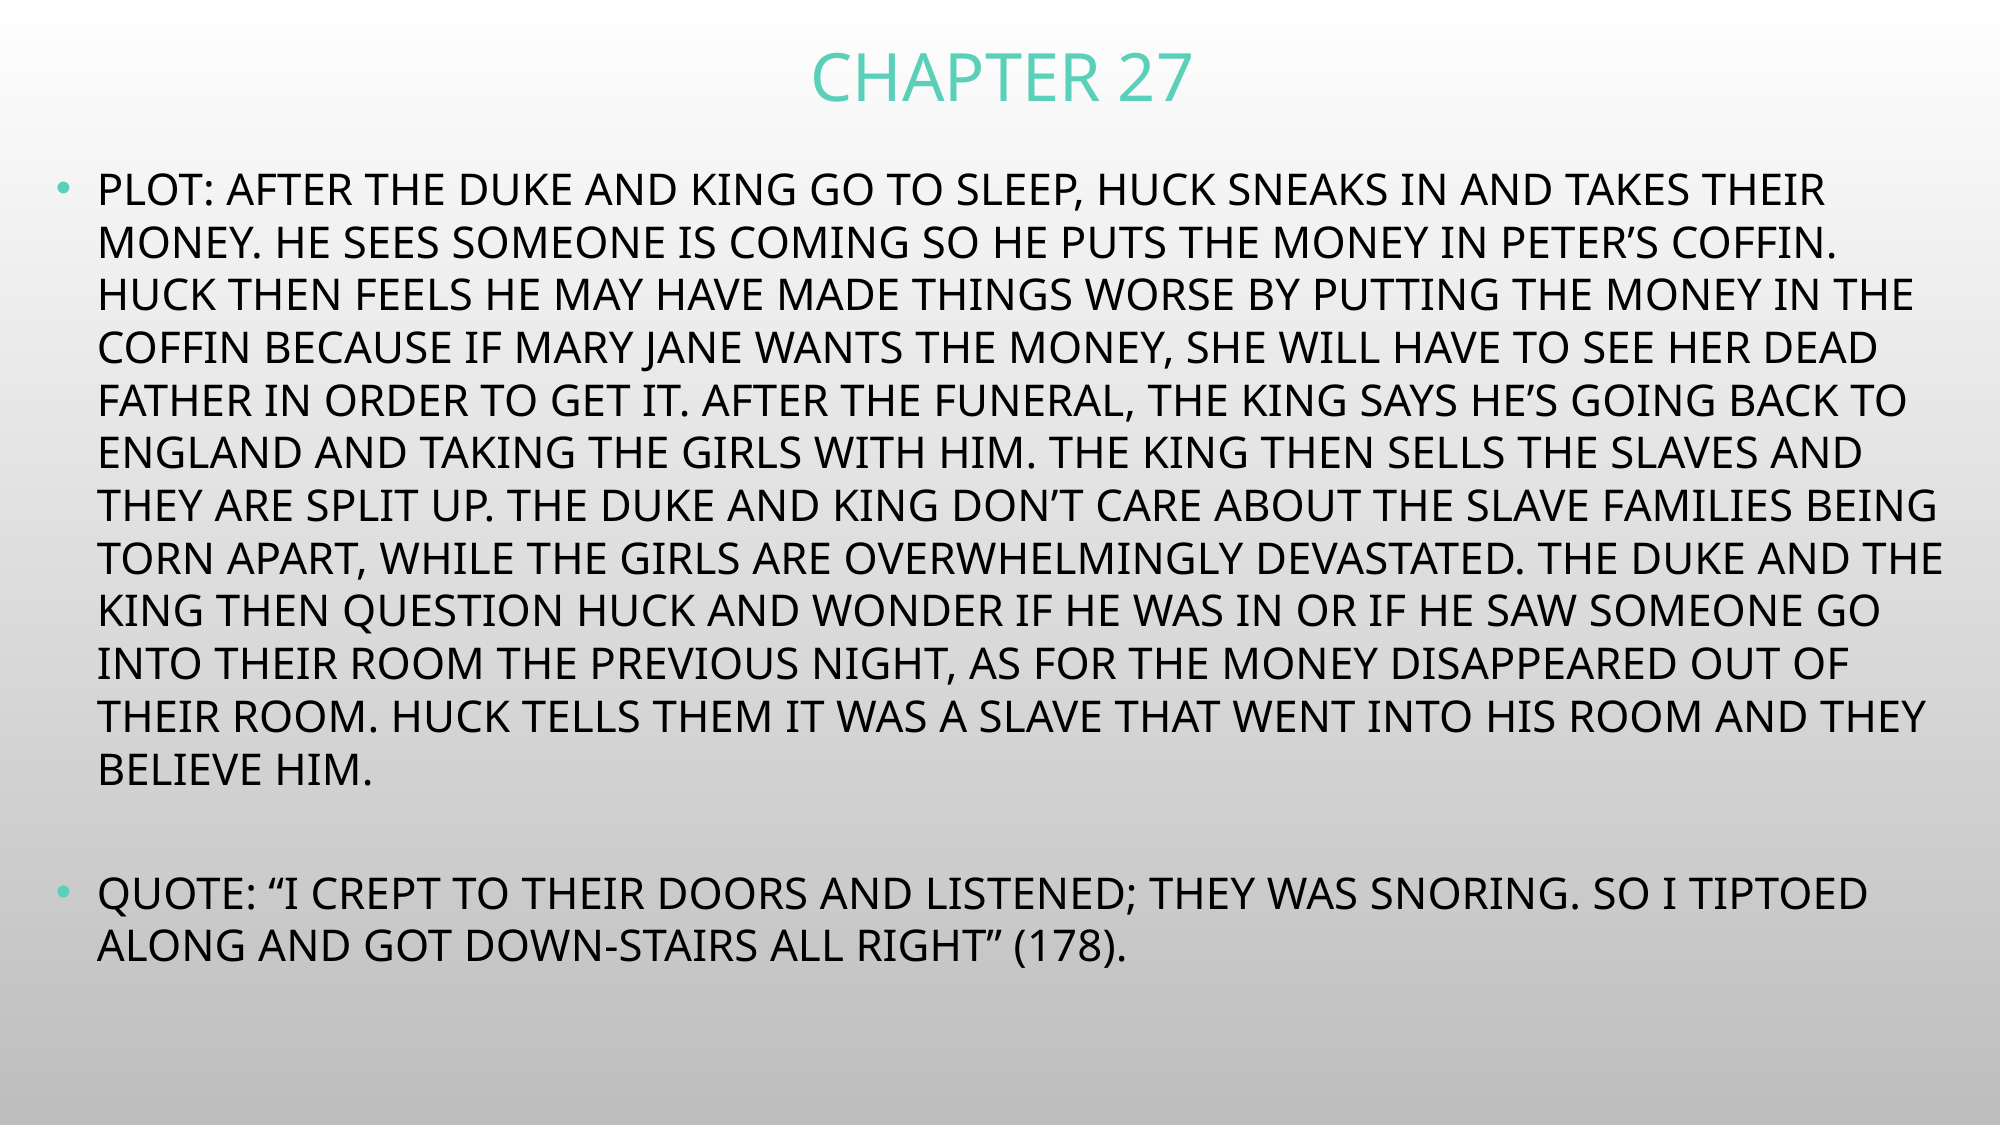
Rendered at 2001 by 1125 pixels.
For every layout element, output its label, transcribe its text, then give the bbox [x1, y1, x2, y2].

title Chapter 27 [327, 24, 1678, 125]
list Plot: After the Duke and King go to sleep, Huck sneaks in and takes their money. He sees someone is coming so he puts the money in Peter’s coffin. Huck then feels he may have made things worse by putting the money in the coffin because if Mary Jane wants the money, she will have to see her dead father in order to get it. After the funeral, the king says he’s going back to England and taking the girls with him. The king then sells the slaves and they are split up. The Duke and King don’t care about the slave families being torn apart, while the girls are overwhelmingly devastated. The duke and the King then question Huck and wonder if he was in or if he saw someone go into their room the previous night, as for the money disappeared out of their room. Huck tells them it was a slave that went into his room and they believe him. Quote: “I crept to their doors and listened; they was snoring. So I tiptoed along and got down-stairs all right” (178). [40, 151, 1965, 1079]
